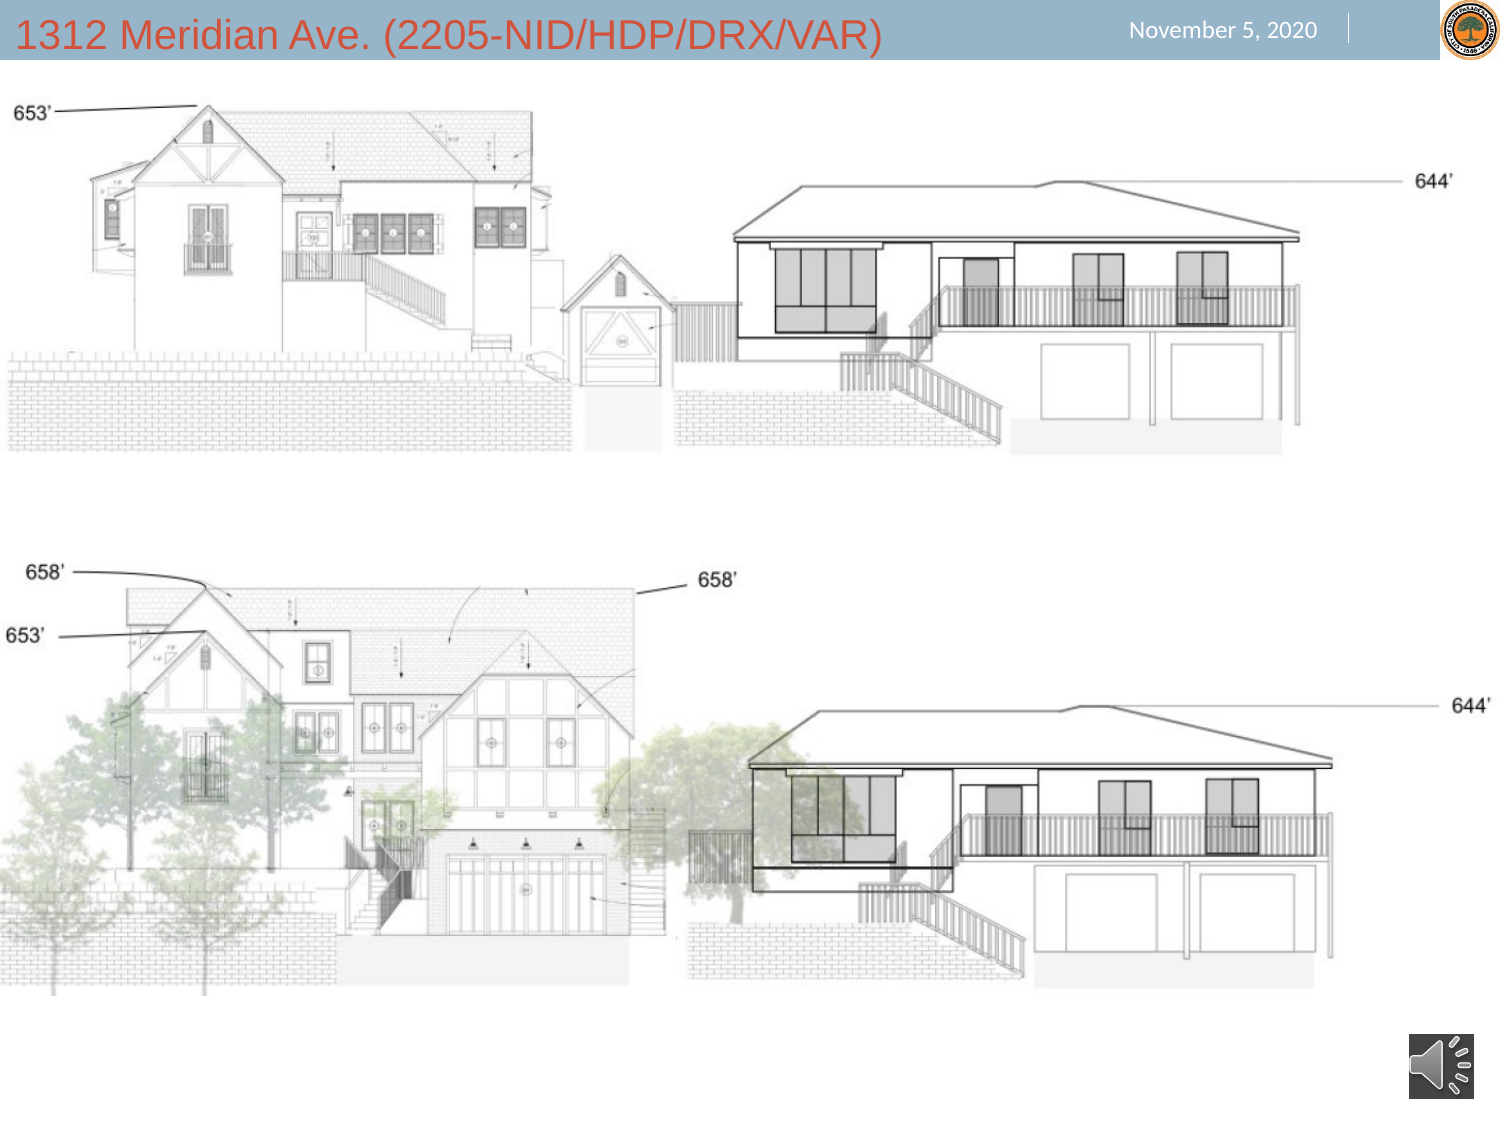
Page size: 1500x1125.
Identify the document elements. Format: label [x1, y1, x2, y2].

picture [1440, 0, 1500, 60]
picture [1408, 1033, 1475, 1100]
picture [0, 80, 1498, 467]
picture [0, 554, 1500, 996]
